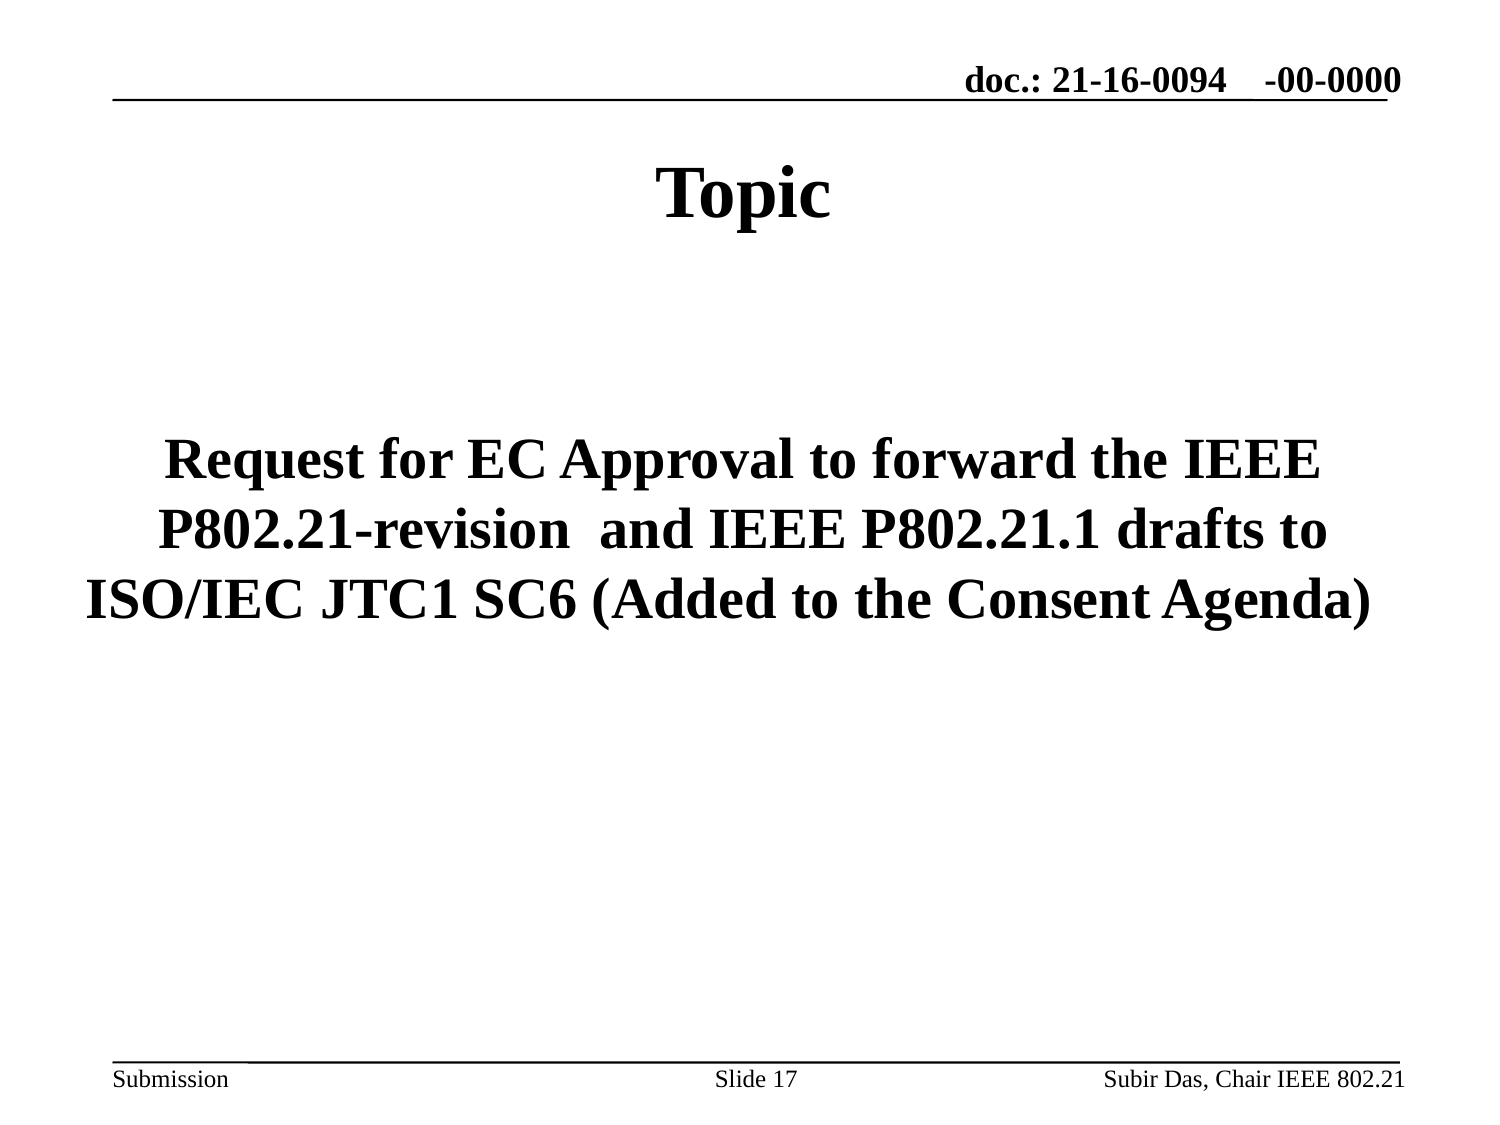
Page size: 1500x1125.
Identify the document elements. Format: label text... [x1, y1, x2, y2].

text_box Request for EC Approval to forward the IEEE P802.21-revision and IEEE P802.21.1 drafts to ISO/IEC JTC1 SC6 (Added to the Consent Agenda) [37, 399, 1450, 650]
footer Subir Das, Chair IEEE 802.21 [1099, 1061, 1413, 1093]
text_box Slide 17 [675, 1062, 838, 1093]
title Topic [37, 124, 1451, 251]
